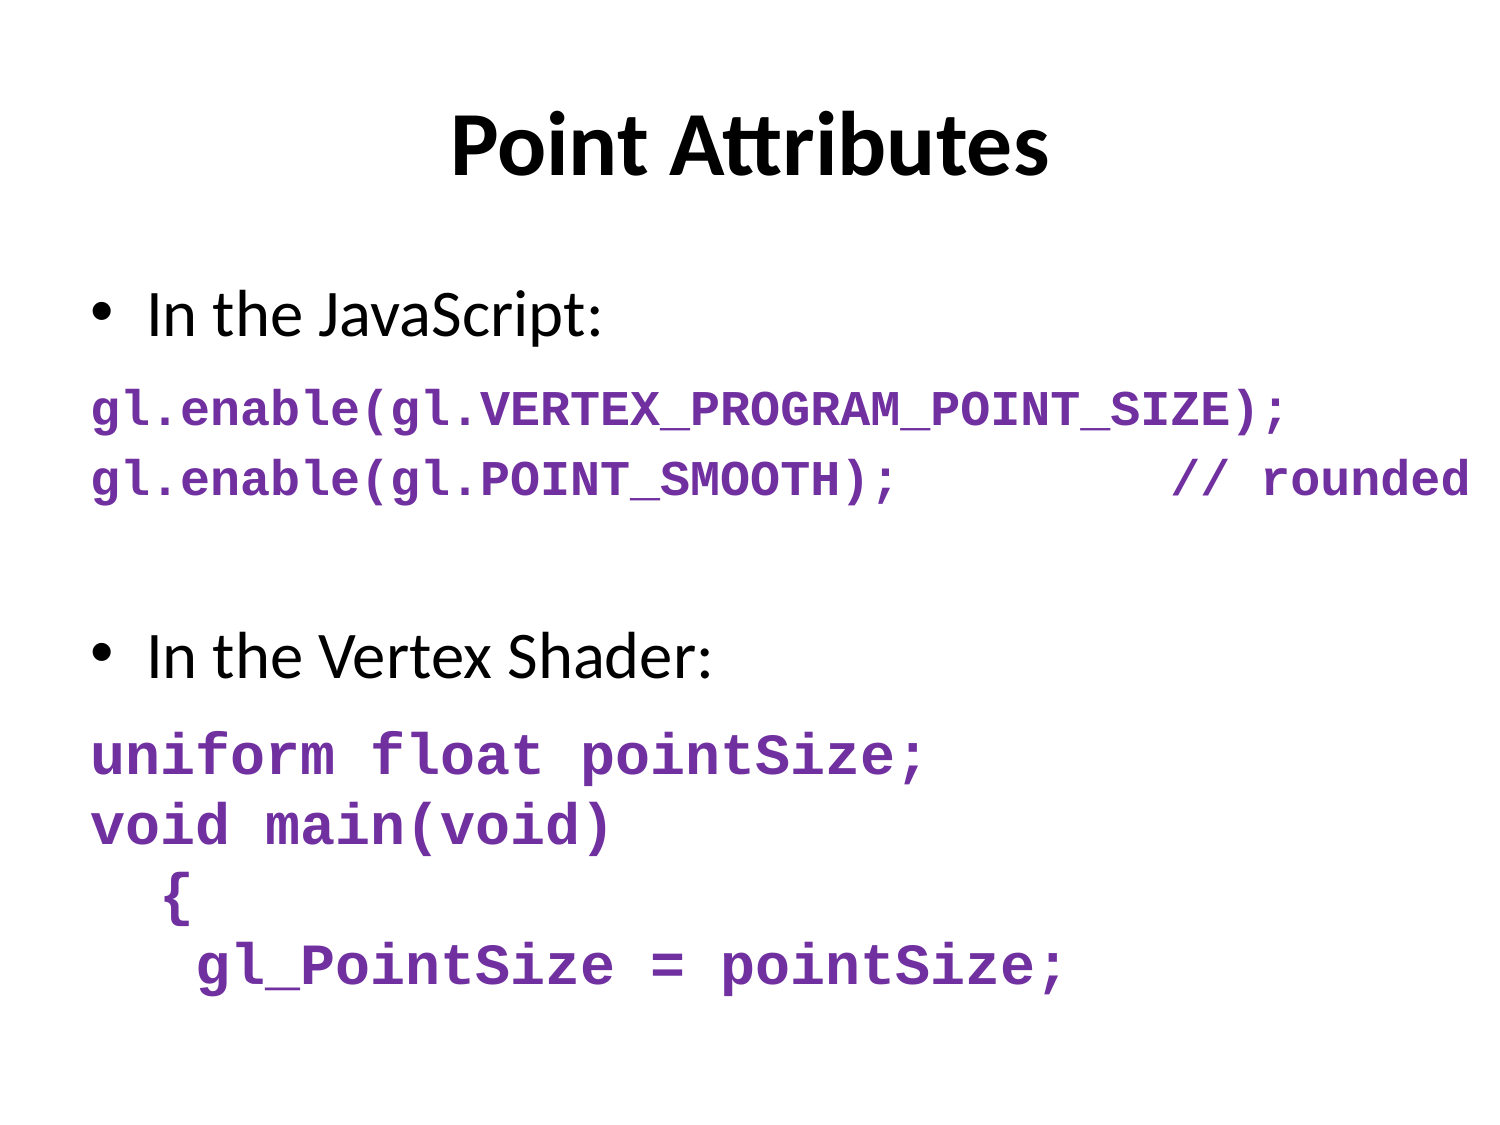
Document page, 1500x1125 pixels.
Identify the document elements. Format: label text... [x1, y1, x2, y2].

list In the JavaScript: gl.enable(gl.VERTEX_PROGRAM_POINT_SIZE); gl.enable(gl.POINT_SMOOTH); // rounded In the Vertex Shader: uniform float pointSize; void main(void) { gl_PointSize = pointSize; [75, 262, 1500, 1005]
title Point Attributes [75, 45, 1425, 233]
